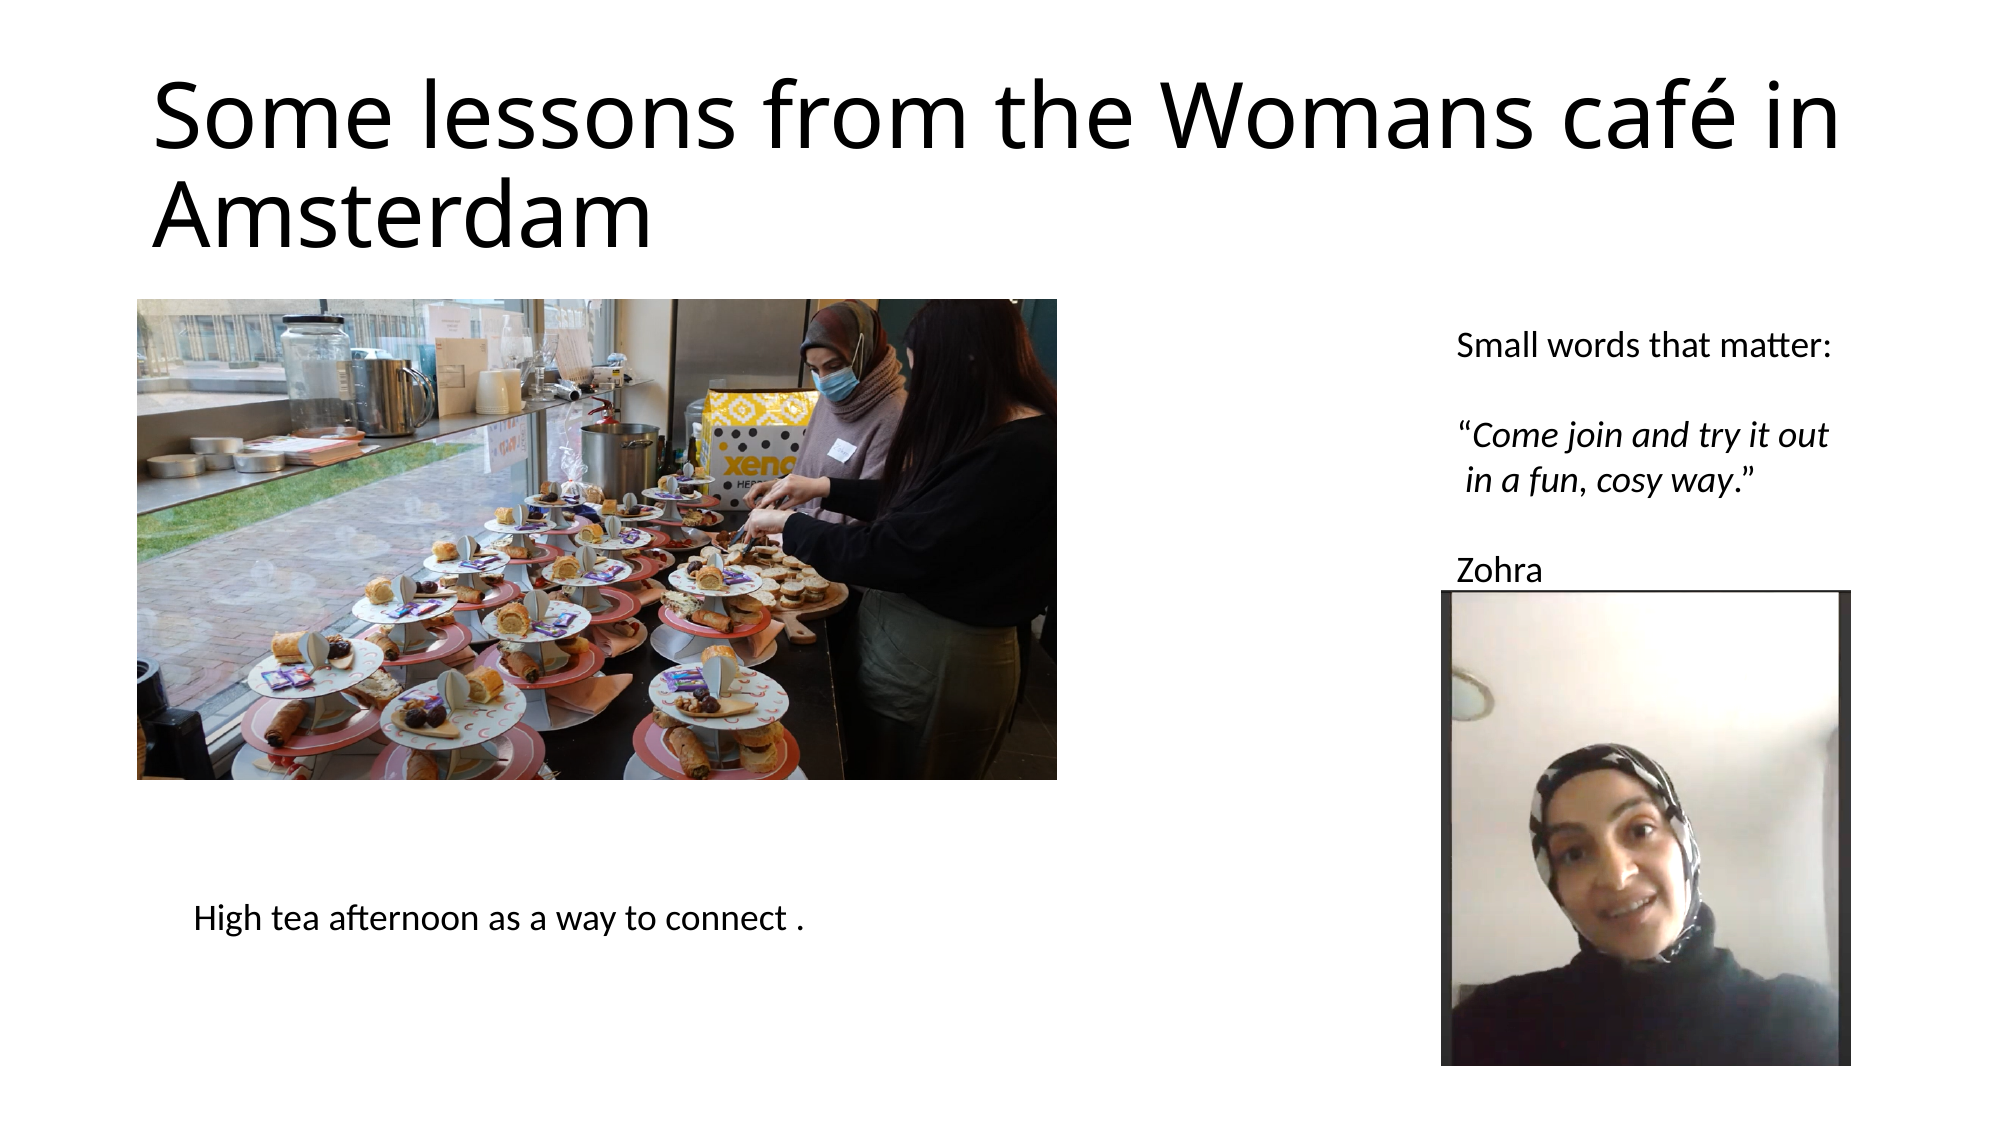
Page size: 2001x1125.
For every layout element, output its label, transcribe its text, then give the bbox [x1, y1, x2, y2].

text_box Small words that matter: “Come join and try it out in a fun, cosy way.” Zohra [1441, 312, 1848, 590]
picture [137, 299, 1057, 780]
text_box High tea afternoon as a way to connect . [178, 885, 821, 946]
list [1441, 590, 1851, 1066]
title Some lessons from the Womans café in Amsterdam [137, 59, 1863, 278]
